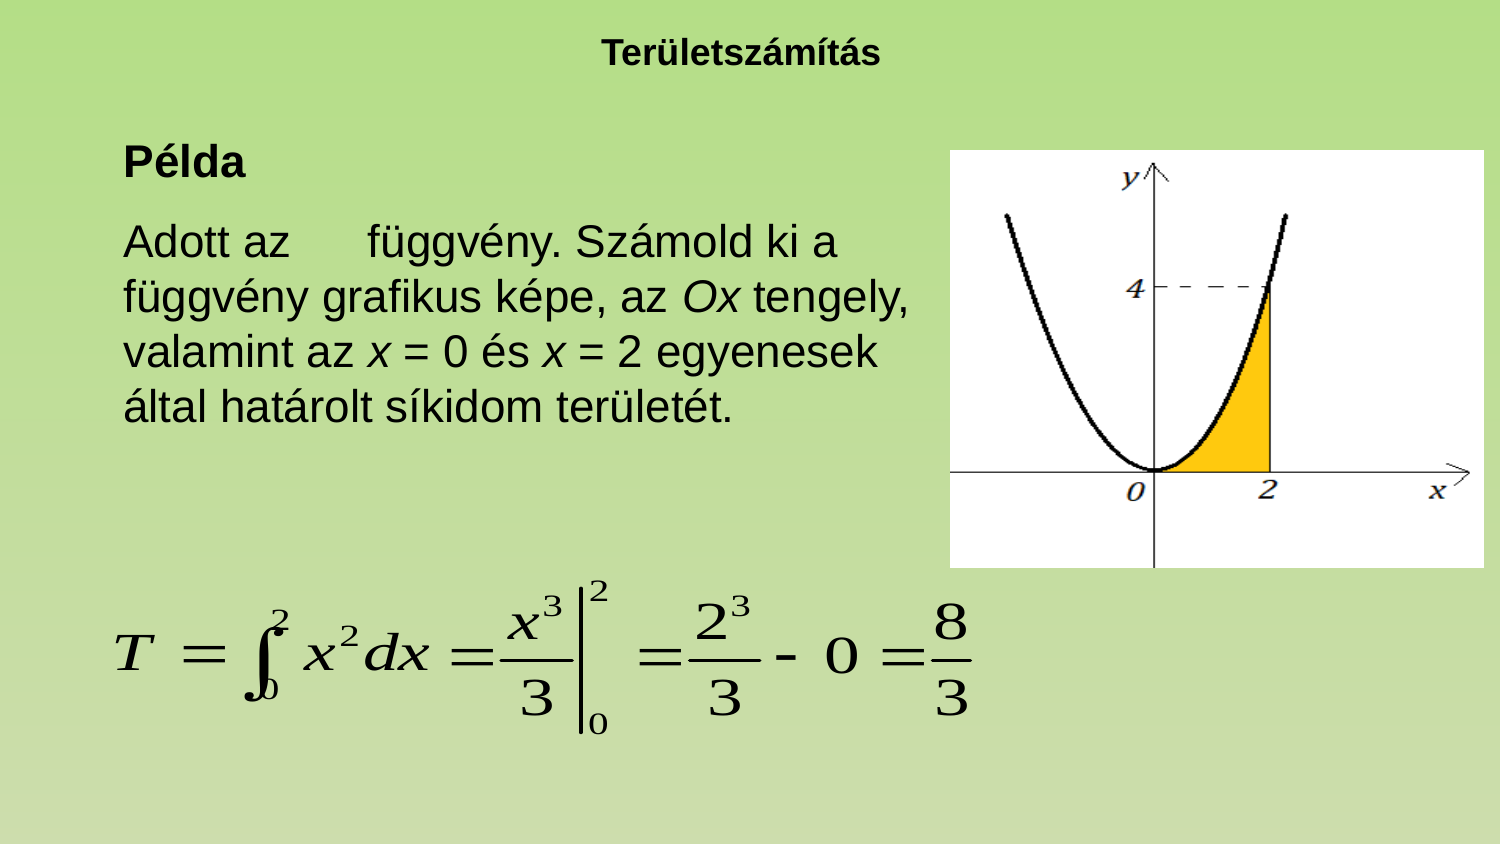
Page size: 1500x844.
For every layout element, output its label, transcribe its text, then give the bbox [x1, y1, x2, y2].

text_box Területszámítás [586, 20, 897, 80]
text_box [105, 594, 428, 712]
text_box Példa [112, 126, 258, 193]
picture [950, 149, 1484, 568]
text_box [433, 566, 987, 746]
